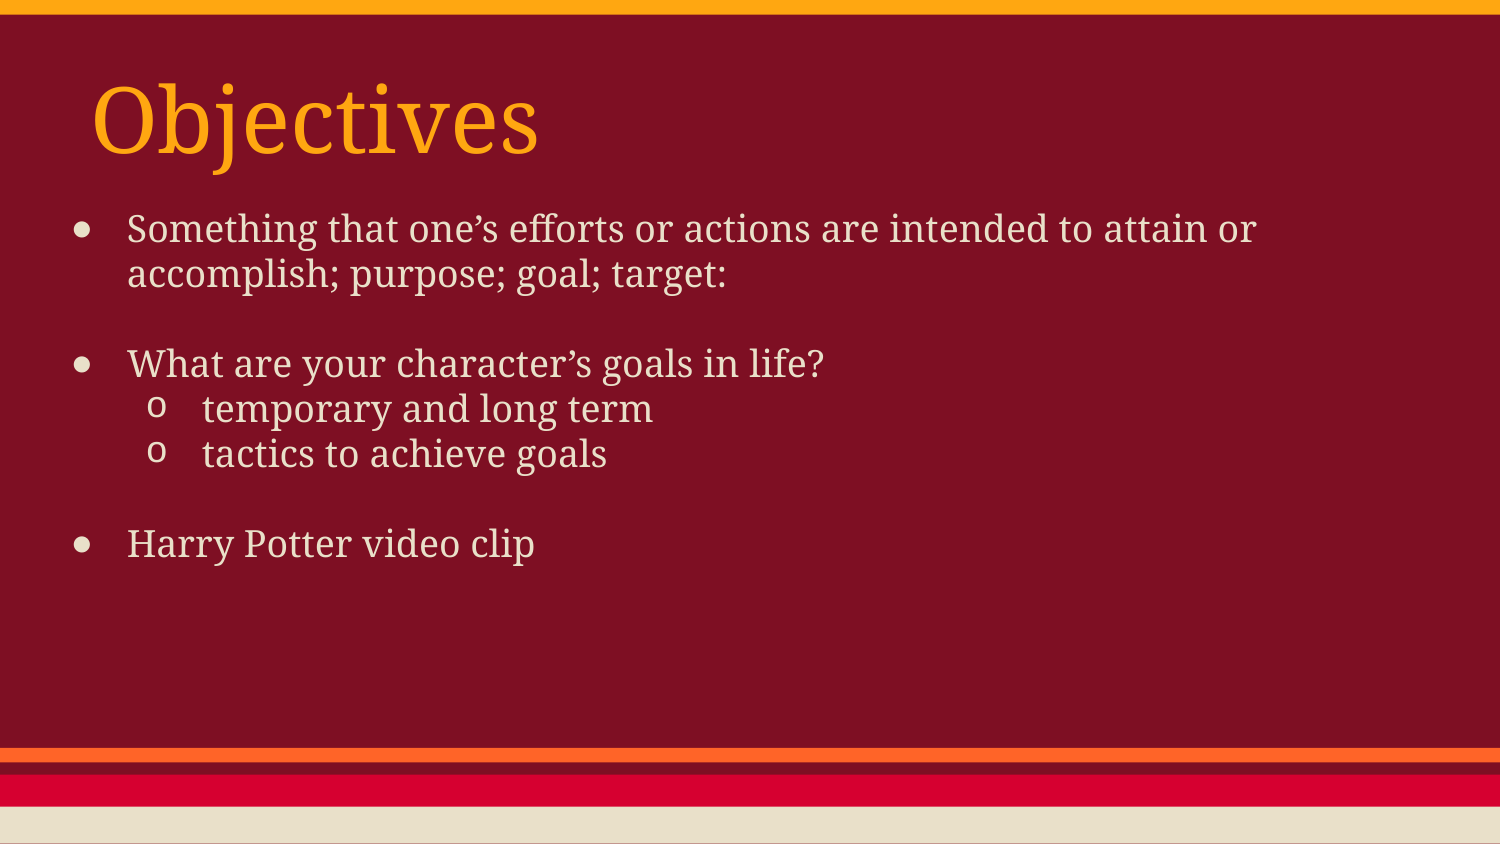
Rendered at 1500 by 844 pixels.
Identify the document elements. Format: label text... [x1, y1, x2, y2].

list Something that one’s efforts or actions are intended to attain or accomplish; purpose; goal; target: What are your character’s goals in life? temporary and long term tactics to achieve goals Harry Potter video clip [36, 145, 1425, 733]
title Objectives [75, 46, 1425, 145]
